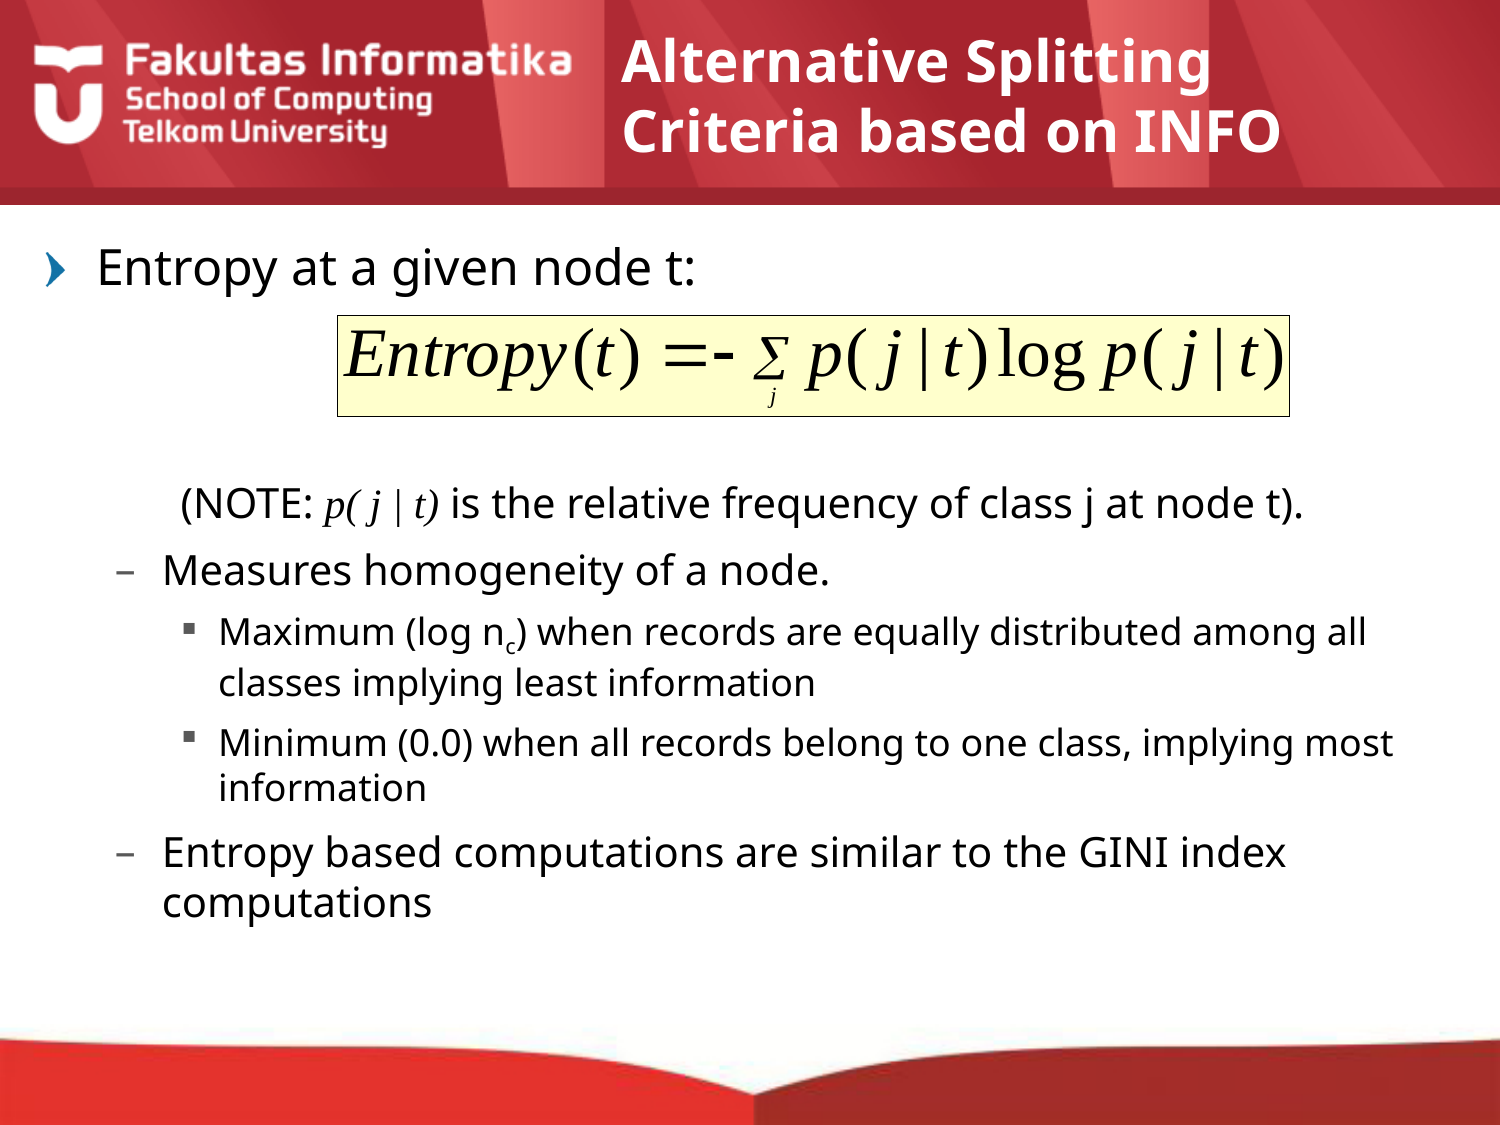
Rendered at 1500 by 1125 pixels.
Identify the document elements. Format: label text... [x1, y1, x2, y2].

title Alternative Splitting Criteria based on INFO [606, 41, 1463, 147]
list Entropy at a given node t: (NOTE: p( j | t) is the relative frequency of class j at node t). Measures homogeneity of a node. Maximum (log nc) when records are equally distributed among all classes implying least information Minimum (0.0) when all records belong to one class, implying most information Entropy based computations are similar to the GINI index computations [24, 227, 1463, 1038]
picture [0, 0, 1500, 205]
picture [0, 1024, 1500, 1125]
picture [39, 241, 69, 289]
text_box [337, 315, 1290, 418]
